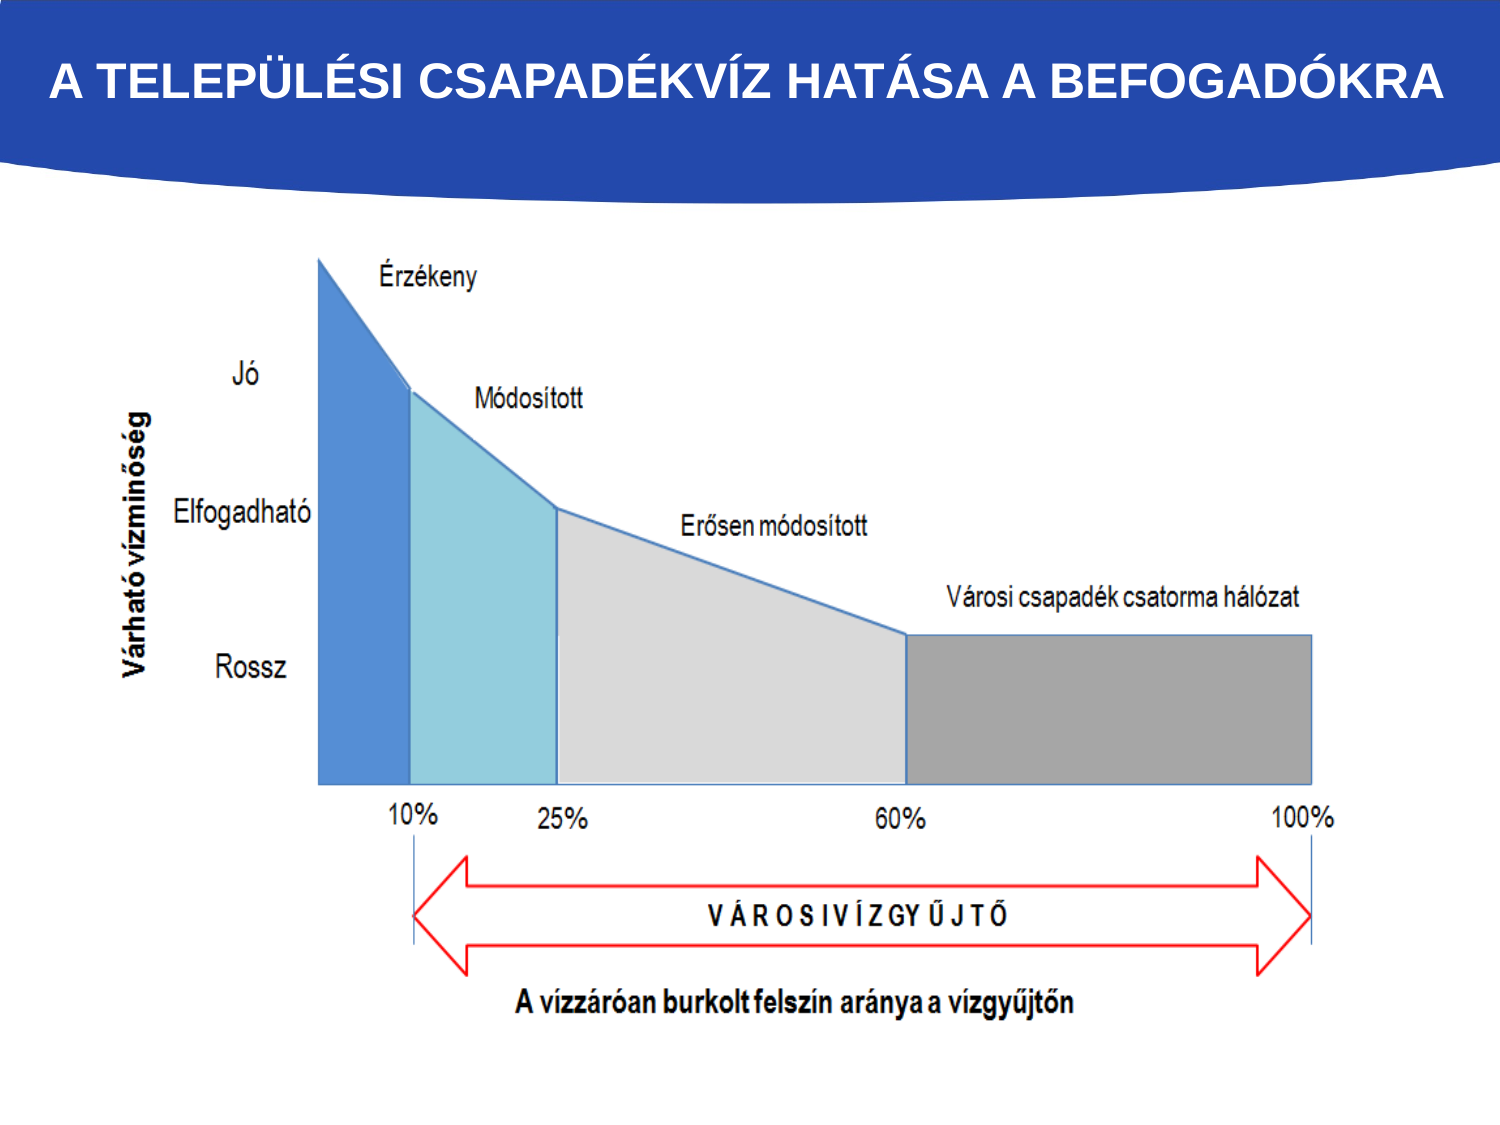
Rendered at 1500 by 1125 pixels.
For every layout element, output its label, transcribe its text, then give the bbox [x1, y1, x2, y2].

picture [0, 0, 1500, 1125]
title A települési csapadékvíz hatása a befogadókra [33, 7, 1483, 149]
